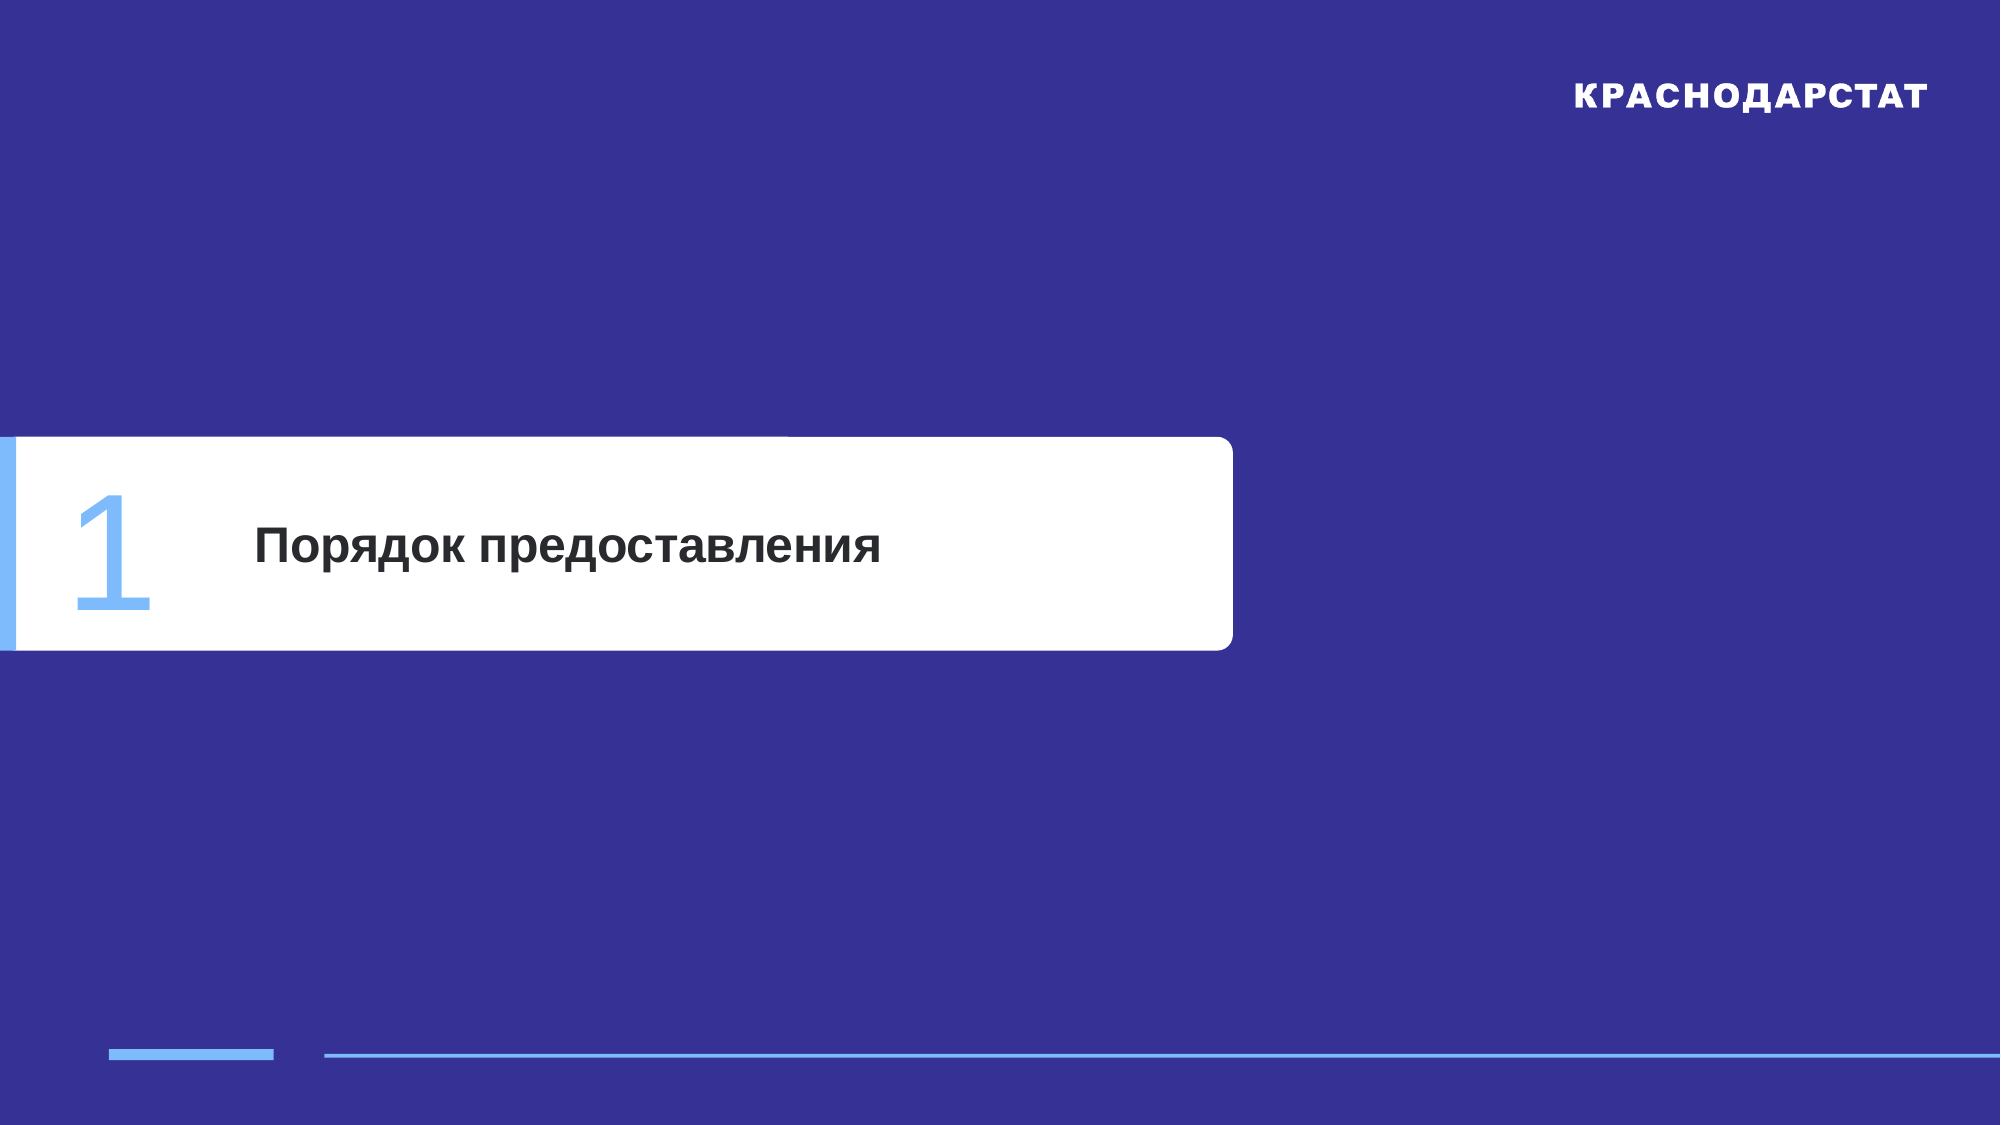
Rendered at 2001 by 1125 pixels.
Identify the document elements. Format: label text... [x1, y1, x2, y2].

title 1 [50, 402, 239, 686]
picture [1550, 57, 1951, 132]
list Порядок предоставления [240, 467, 1213, 626]
